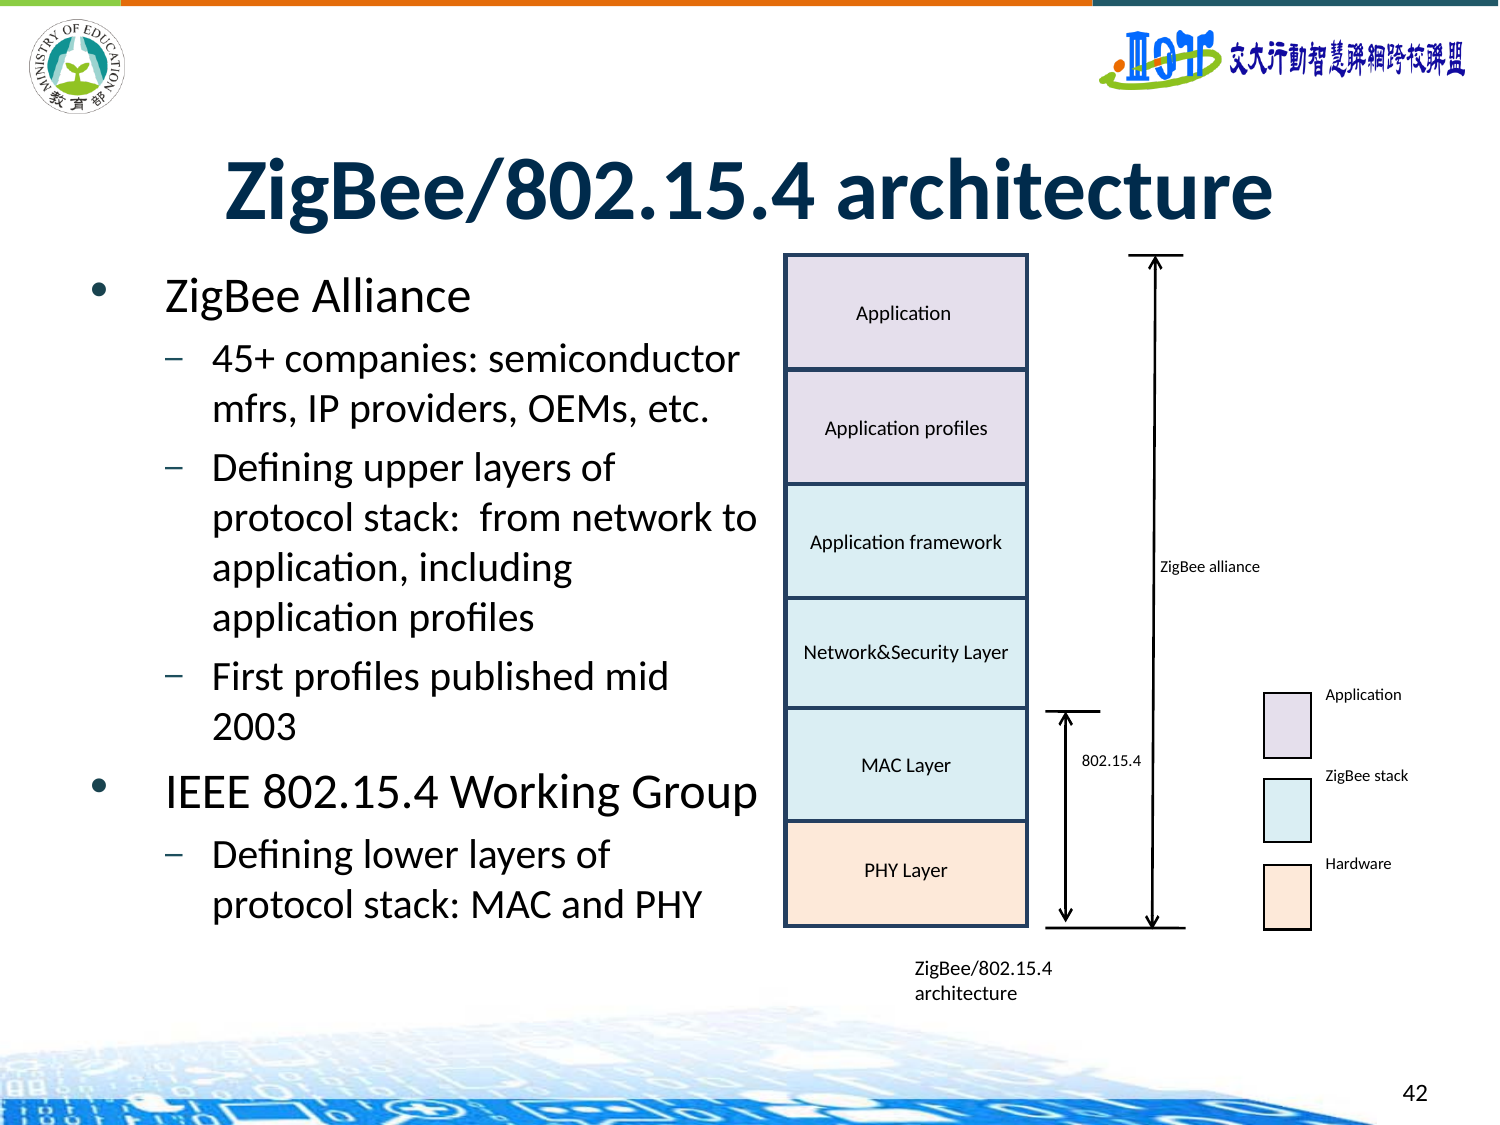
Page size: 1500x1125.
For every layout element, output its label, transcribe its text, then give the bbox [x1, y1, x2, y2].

picture [29, 19, 125, 114]
picture [0, 987, 1377, 1125]
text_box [785, 255, 1446, 1036]
list ZigBee Alliance 45+ companies: semiconductor mfrs, IP providers, OEMs, etc. Defining upper layers of protocol stack: from network to application, including application profiles First profiles published mid 2003 IEEE 802.15.4 Working Group Defining lower layers of protocol stack: MAC and PHY [75, 255, 774, 1047]
title ZigBee/802.15.4 architecture [75, 101, 1425, 268]
picture [1099, 30, 1465, 90]
slide_number 42 [1387, 1069, 1484, 1125]
